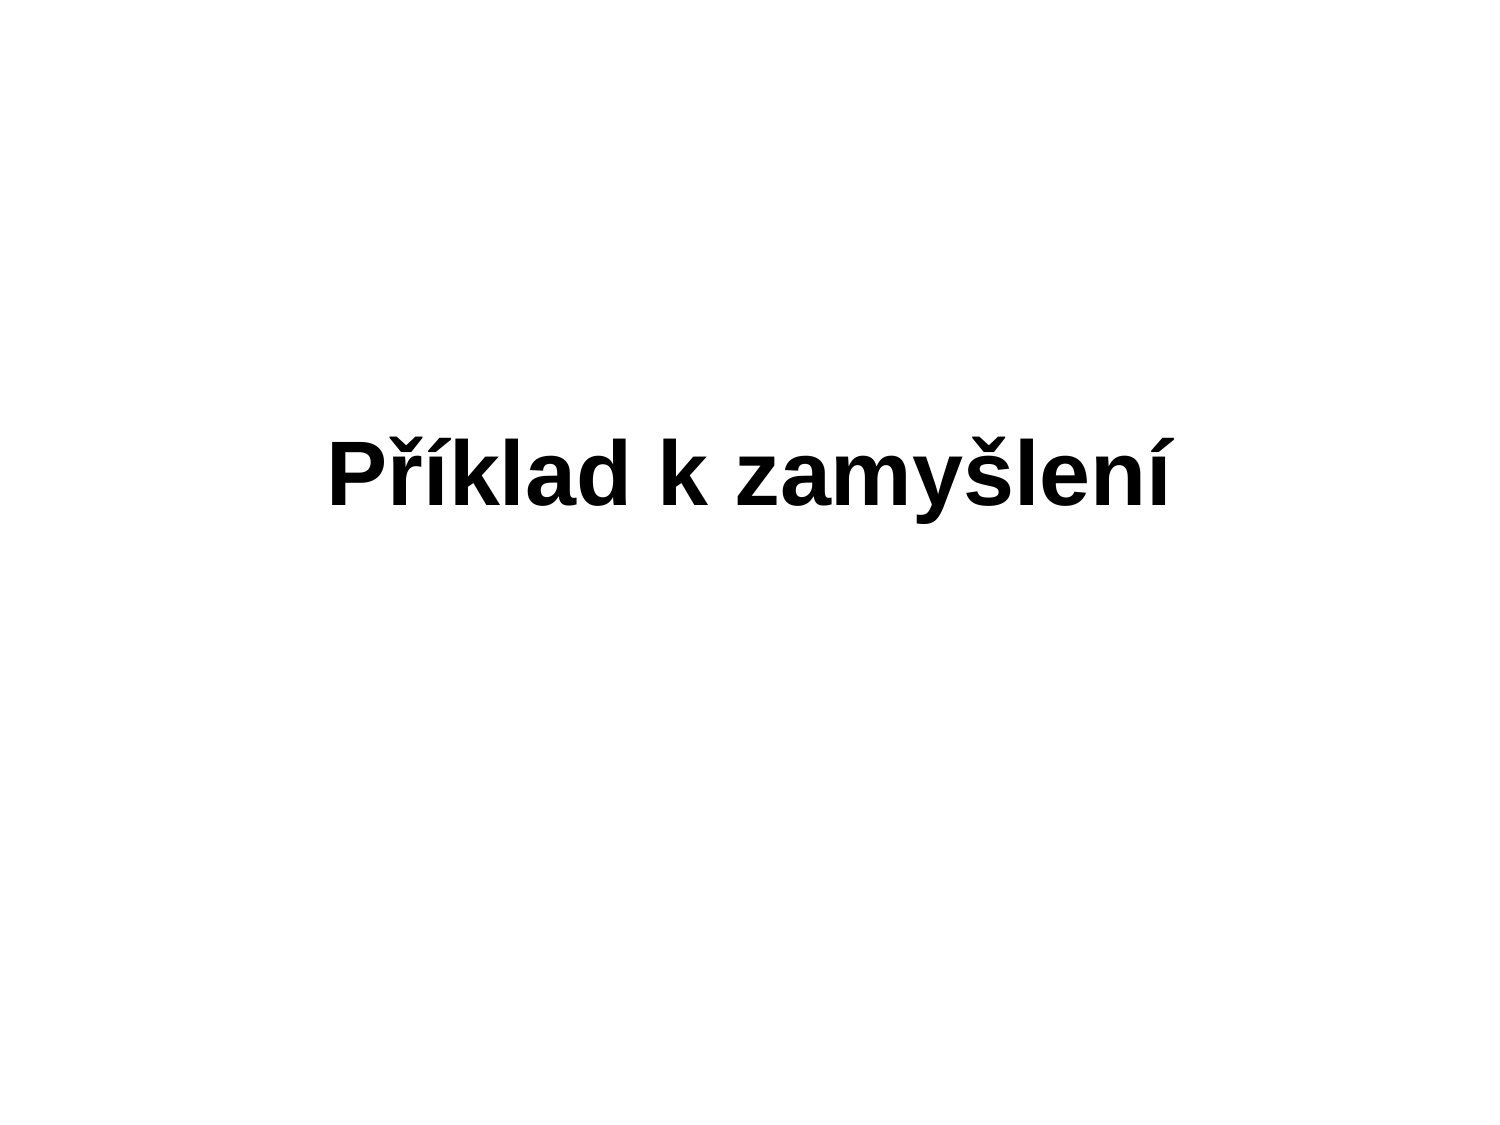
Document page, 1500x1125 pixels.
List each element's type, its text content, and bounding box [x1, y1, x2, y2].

title Příklad k zamyšlení [112, 375, 1388, 563]
